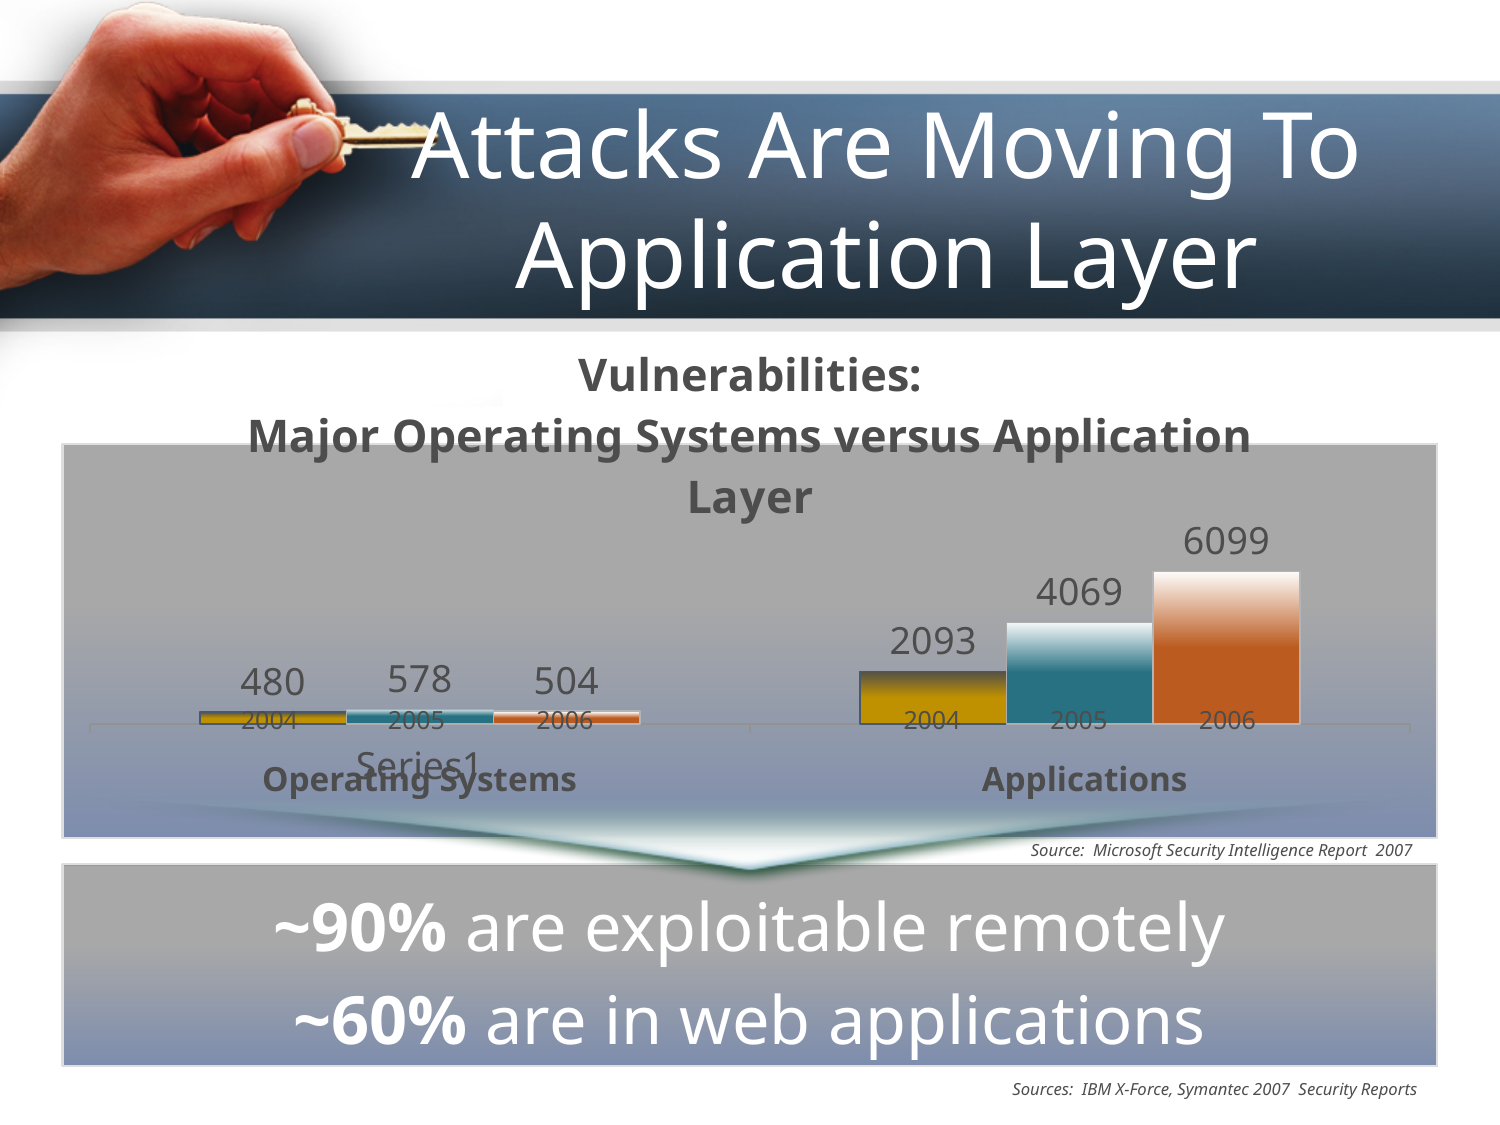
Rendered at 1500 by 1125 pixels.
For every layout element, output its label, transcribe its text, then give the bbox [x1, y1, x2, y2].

title Attacks Are Moving To Application Layer [274, 87, 1500, 306]
picture [0, 0, 1500, 1125]
chart [62, 311, 1438, 801]
text_box Sources: IBM X-Force, Symantec 2007 Security Reports [997, 1071, 1433, 1106]
text_box [1413, 893, 1439, 1068]
text_box [60, 893, 87, 1068]
list ~90% are exploitable remotely ~60% are in web applications [87, 896, 1413, 1125]
